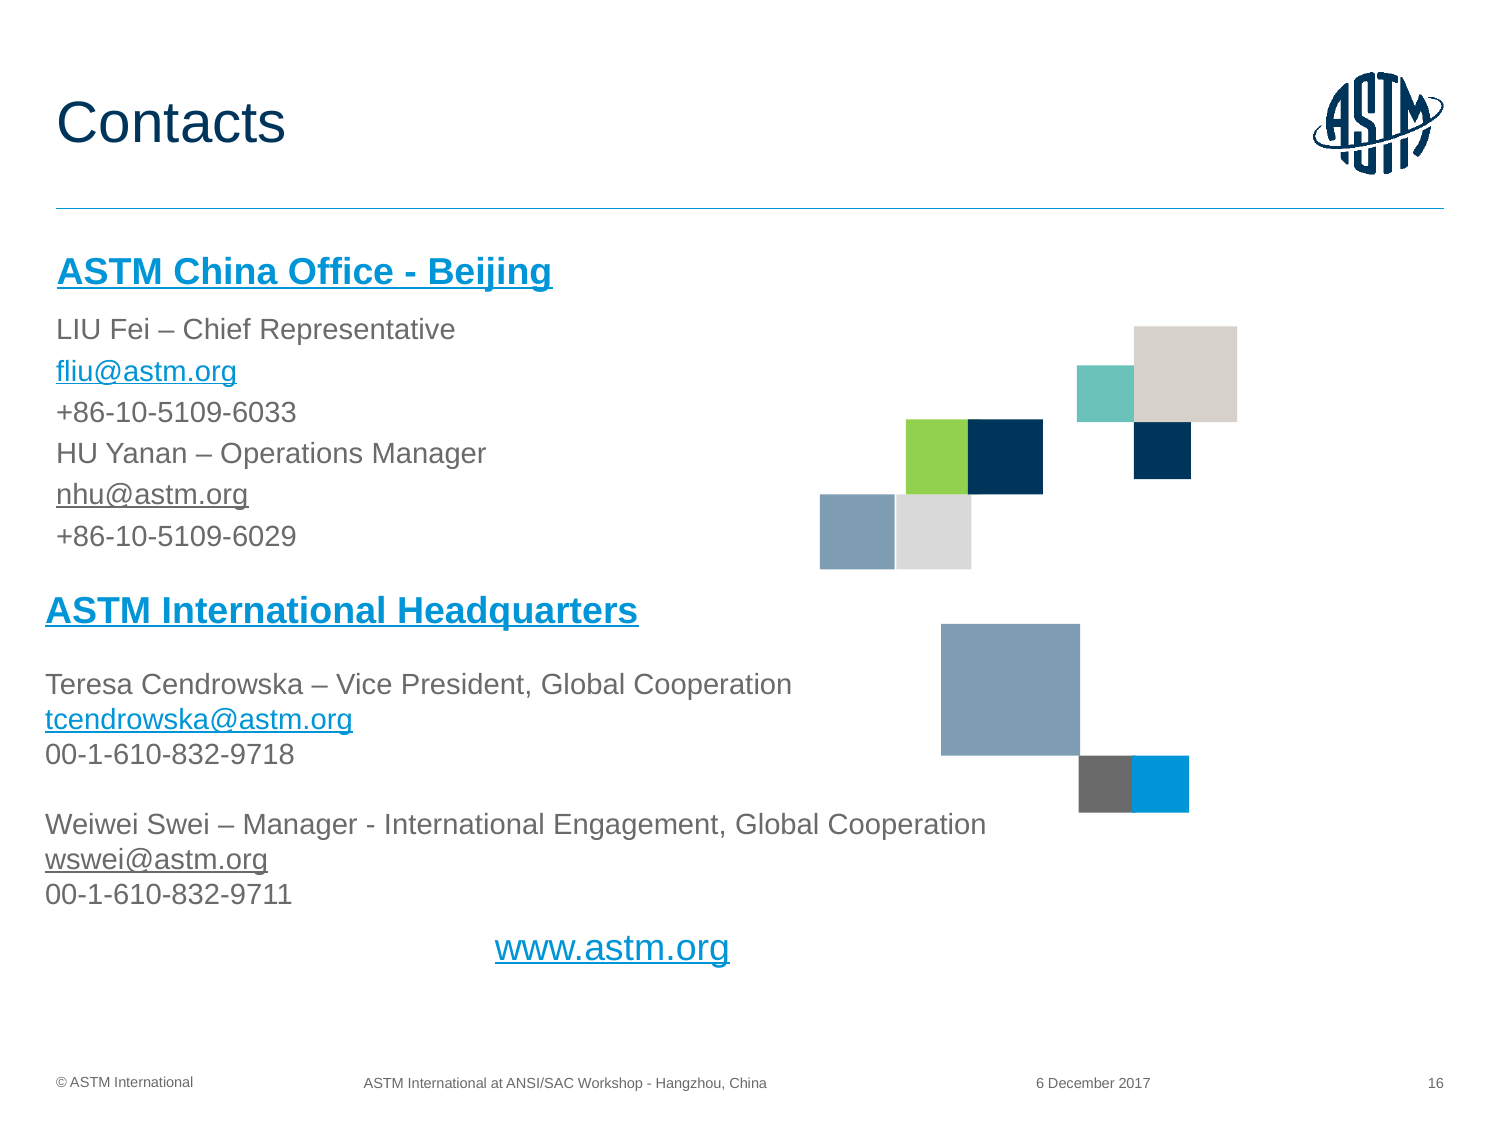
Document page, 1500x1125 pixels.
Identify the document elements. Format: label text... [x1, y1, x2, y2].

text_box www.astm.org [479, 915, 790, 976]
list LIU Fei – Chief Representative fliu@astm.org +86-10-5109-6033 HU Yanan – Operations Manager nhu@astm.org +86-10-5109-6029 [56, 310, 716, 578]
list ASTM China Office - Beijing [56, 247, 718, 297]
text_box [967, 419, 1043, 495]
text_box [1133, 326, 1238, 423]
slide_number 16 [1370, 1072, 1444, 1093]
text_box [819, 494, 895, 570]
title Contacts [56, 53, 1214, 194]
text_box [1024, 623, 1081, 756]
text_box [1133, 423, 1191, 480]
text_box [1078, 755, 1132, 813]
text_box [1132, 755, 1190, 813]
text_box [905, 419, 967, 495]
text_box ASTM International Headquarters Teresa Cendrowska – Vice President, Global Cooperation tcendrowska@astm.org 00-1-610-832-9718 Weiwei Swei – Manager - International Engagement, Global Cooperation wswei@astm.org 00-1-610-832-9711 [30, 578, 1024, 963]
text_box [1076, 365, 1134, 423]
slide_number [860, 1072, 1326, 1093]
footer ASTM International at ANSI/SAC Workshop - Hangzhou, China [307, 1072, 824, 1093]
text_box [896, 494, 972, 570]
picture [1312, 71, 1444, 175]
